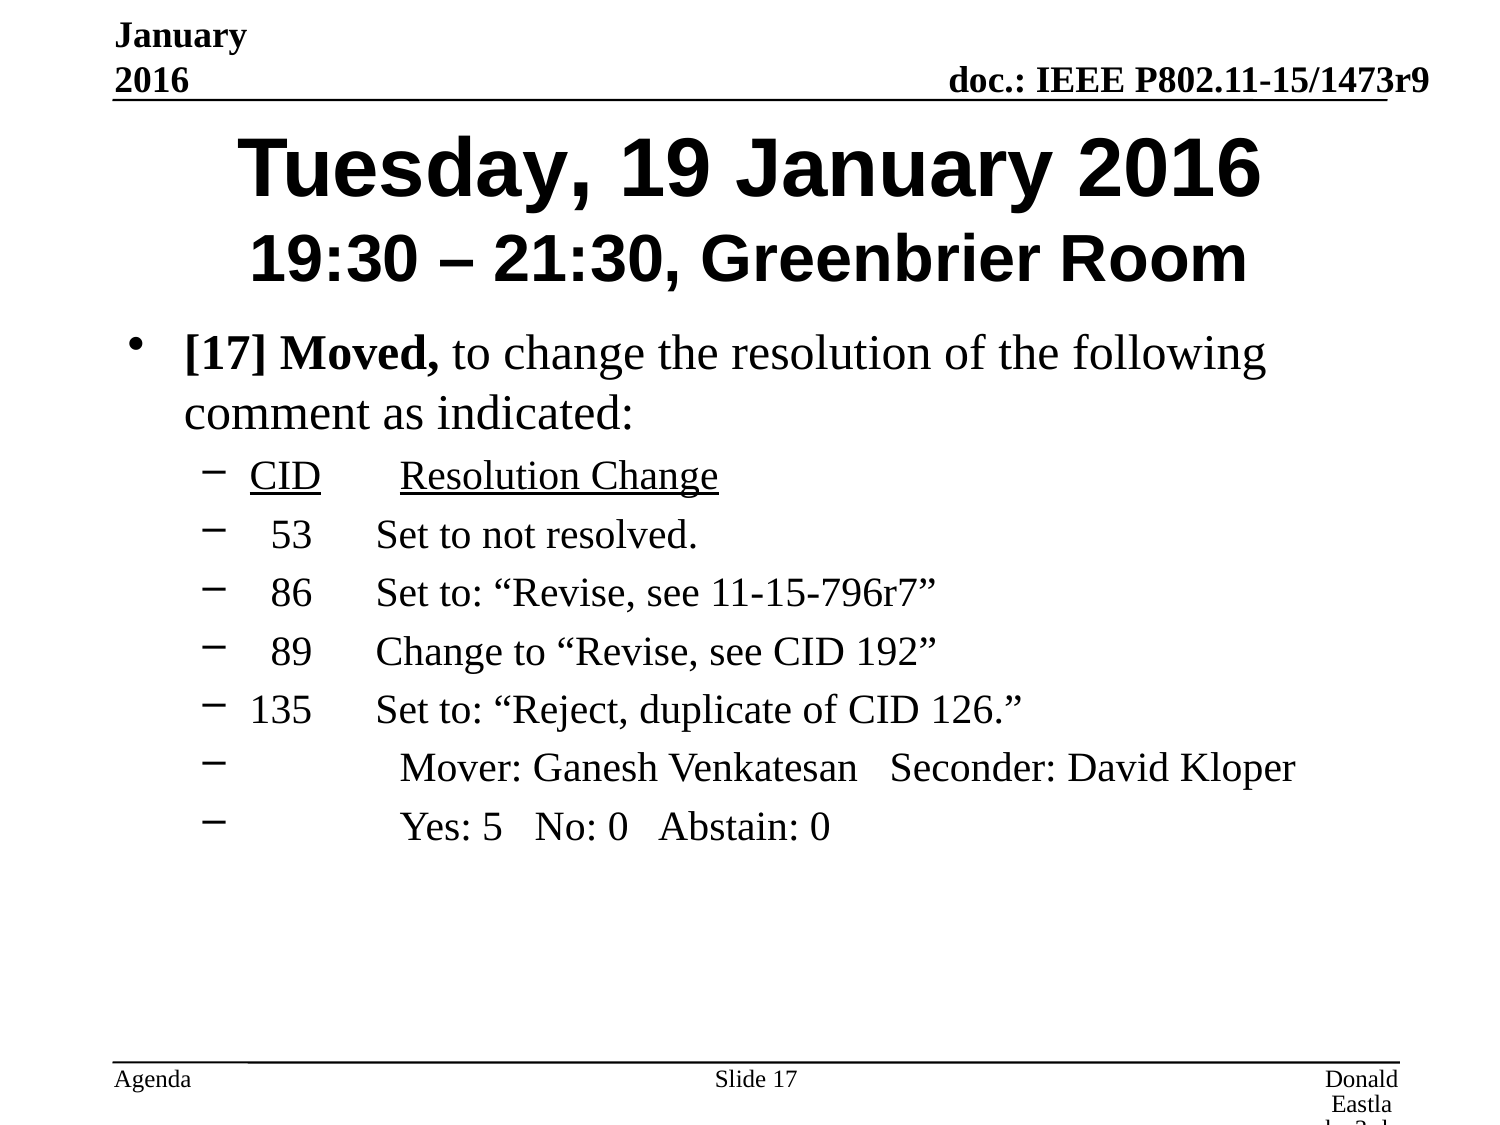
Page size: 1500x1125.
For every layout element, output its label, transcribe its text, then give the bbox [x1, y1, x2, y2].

slide_number Slide 17 [712, 1063, 800, 1093]
title Tuesday, 19 January 2016 19:30 – 21:30, Greenbrier Room [112, 112, 1388, 288]
footer Donald Eastlake 3rd, Huawei Technologies [1325, 1063, 1402, 1093]
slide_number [114, 54, 290, 100]
list [17] Moved, to change the resolution of the following comment as indicated: CID Resolution Change 53 Set to not resolved. 86 Set to: “Revise, see 11-15-796r7” 89 Change to “Revise, see CID 192” 135 Set to: “Reject, duplicate of CID 126.” Mover: Ganesh Venkatesan Seconder: David Kloper Yes: 5 No: 0 Abstain: 0 [112, 312, 1413, 1063]
